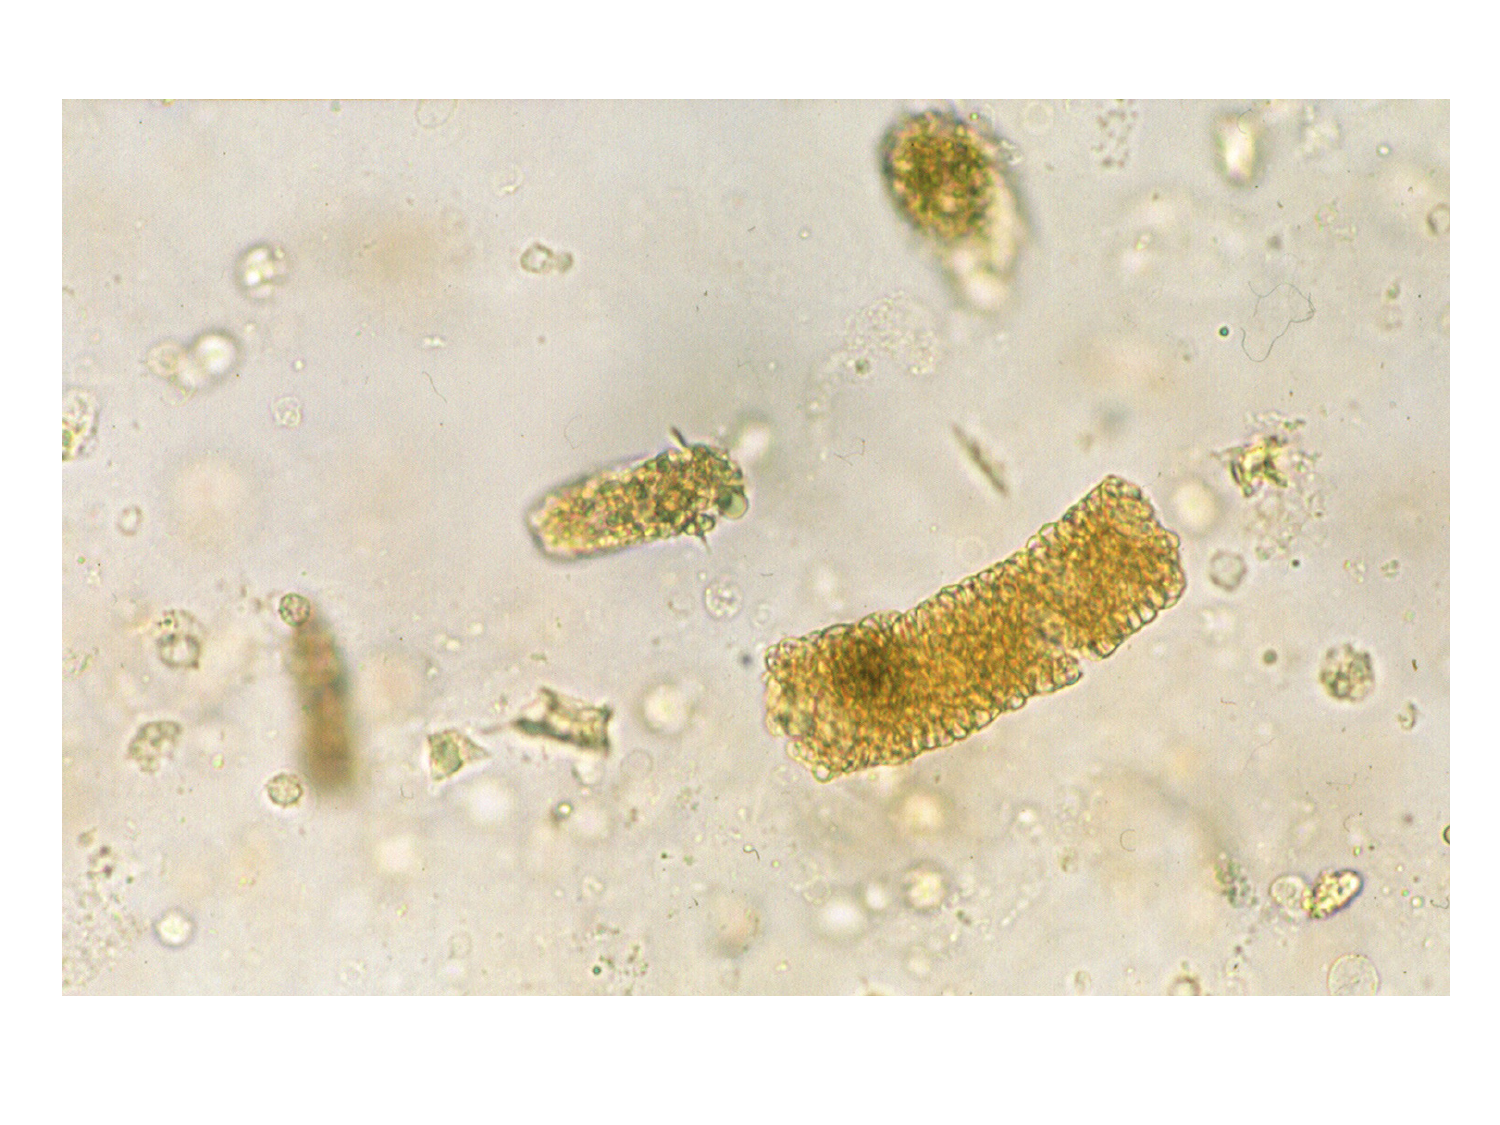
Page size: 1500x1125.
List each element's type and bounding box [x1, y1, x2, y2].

list [62, 99, 1451, 997]
